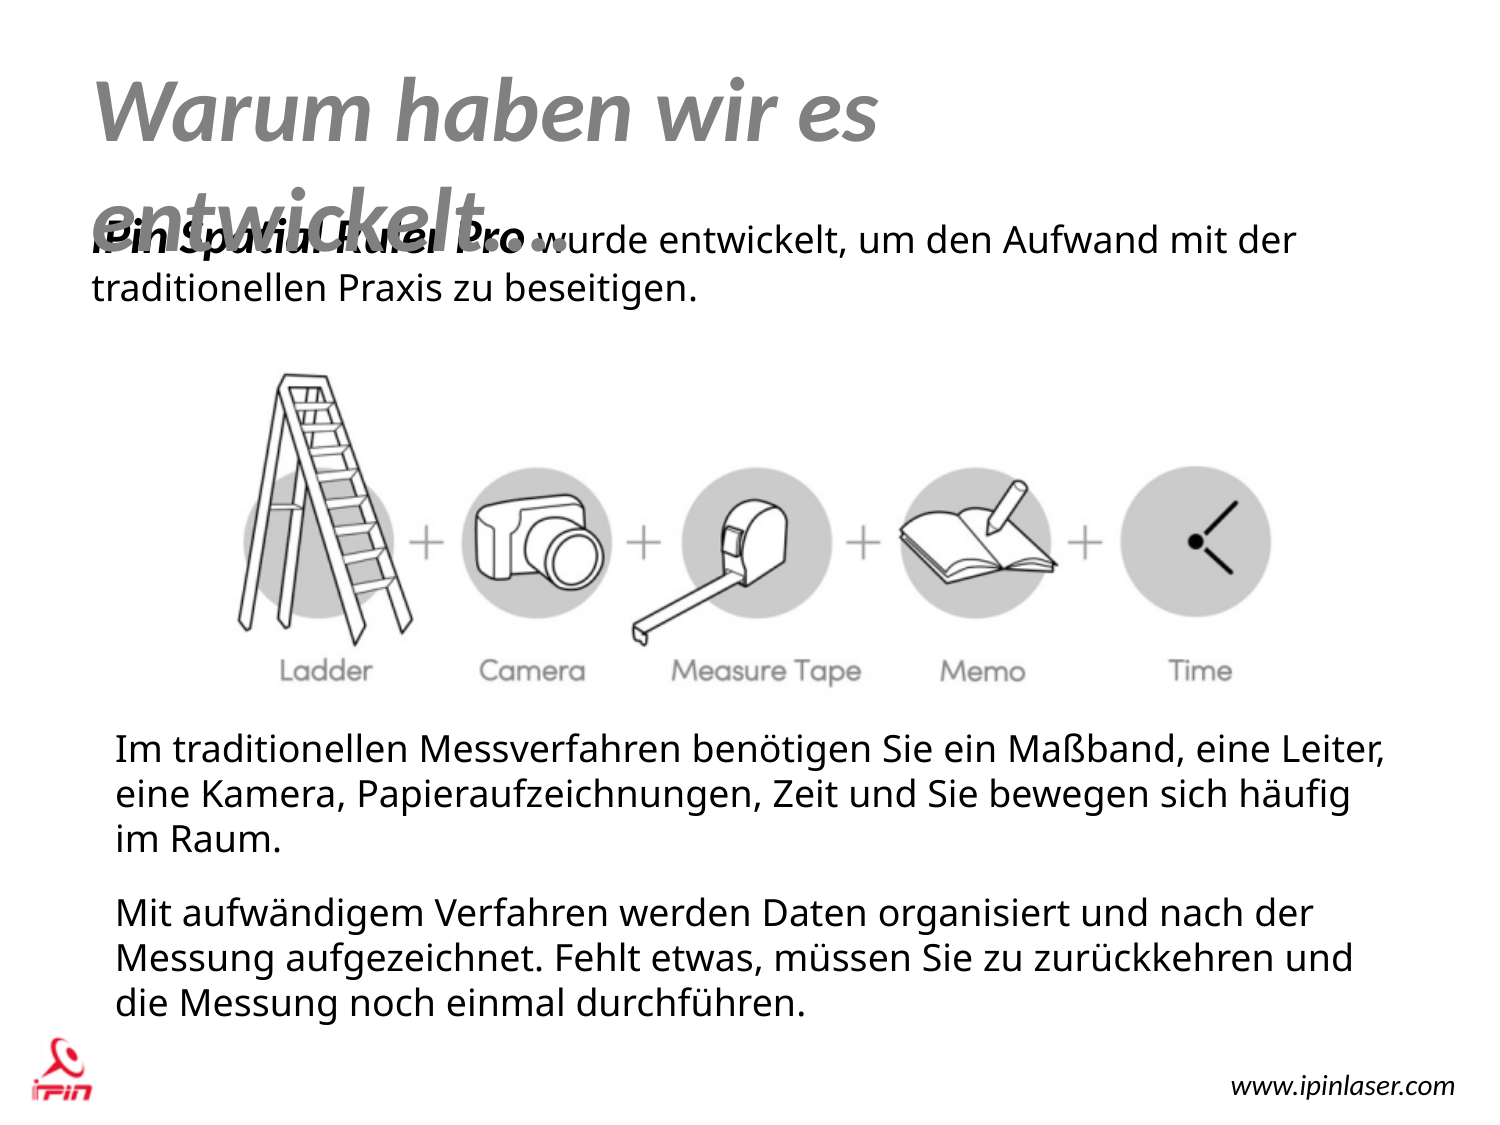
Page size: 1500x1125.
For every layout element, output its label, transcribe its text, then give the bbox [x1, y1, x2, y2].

text_box Mit aufwändigem Verfahren werden Daten organisiert und nach der Messung aufgezeichnet. Fehlt etwas, müssen Sie zu zurückkehren und die Messung noch einmal durchführen. [100, 881, 1400, 1032]
text_box Im traditionellen Messverfahren benötigen Sie ein Maßband, eine Leiter, eine Kamera, Papieraufzeichnungen, Zeit und Sie bewegen sich häufig im Raum. [100, 717, 1412, 868]
picture [29, 1034, 96, 1104]
picture [206, 349, 1316, 705]
text_box Warum haben wir es entwickelt…. [76, 42, 1388, 278]
text_box iPin Spatial Ruler Pro wurde entwickelt, um den Aufwand mit der traditionellen Praxis zu beseitigen. [76, 196, 1436, 316]
